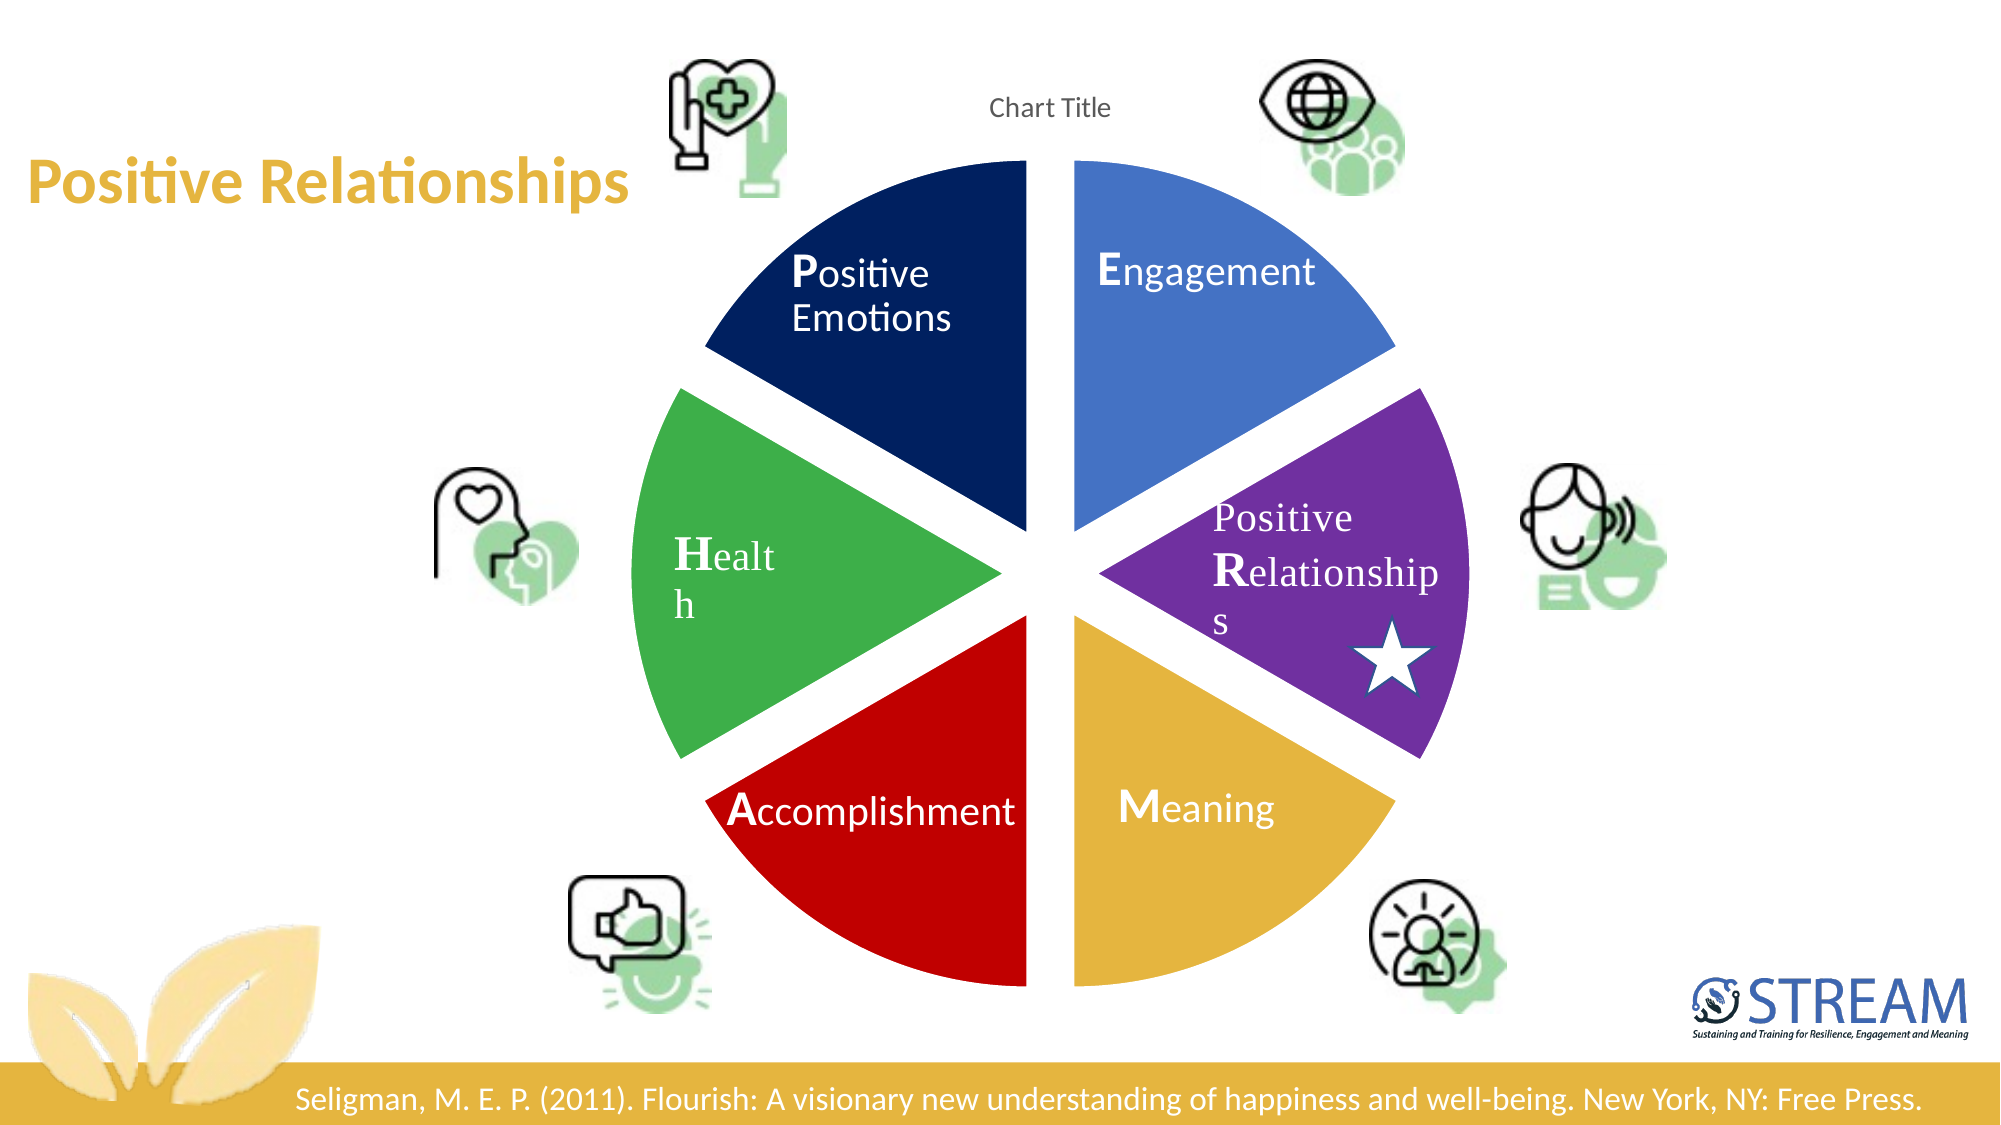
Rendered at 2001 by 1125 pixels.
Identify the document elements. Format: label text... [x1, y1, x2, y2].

text_box Seligman, M. E. P. (2011). Flourish: A visionary new understanding of happiness and well-being. New York, NY: Free Press. [280, 1069, 2000, 1125]
picture [142, 1014, 312, 1112]
picture [28, 973, 138, 1101]
chart [137, 59, 1964, 1014]
text_box Positive Relationships [12, 120, 137, 244]
picture [1667, 958, 2000, 1057]
